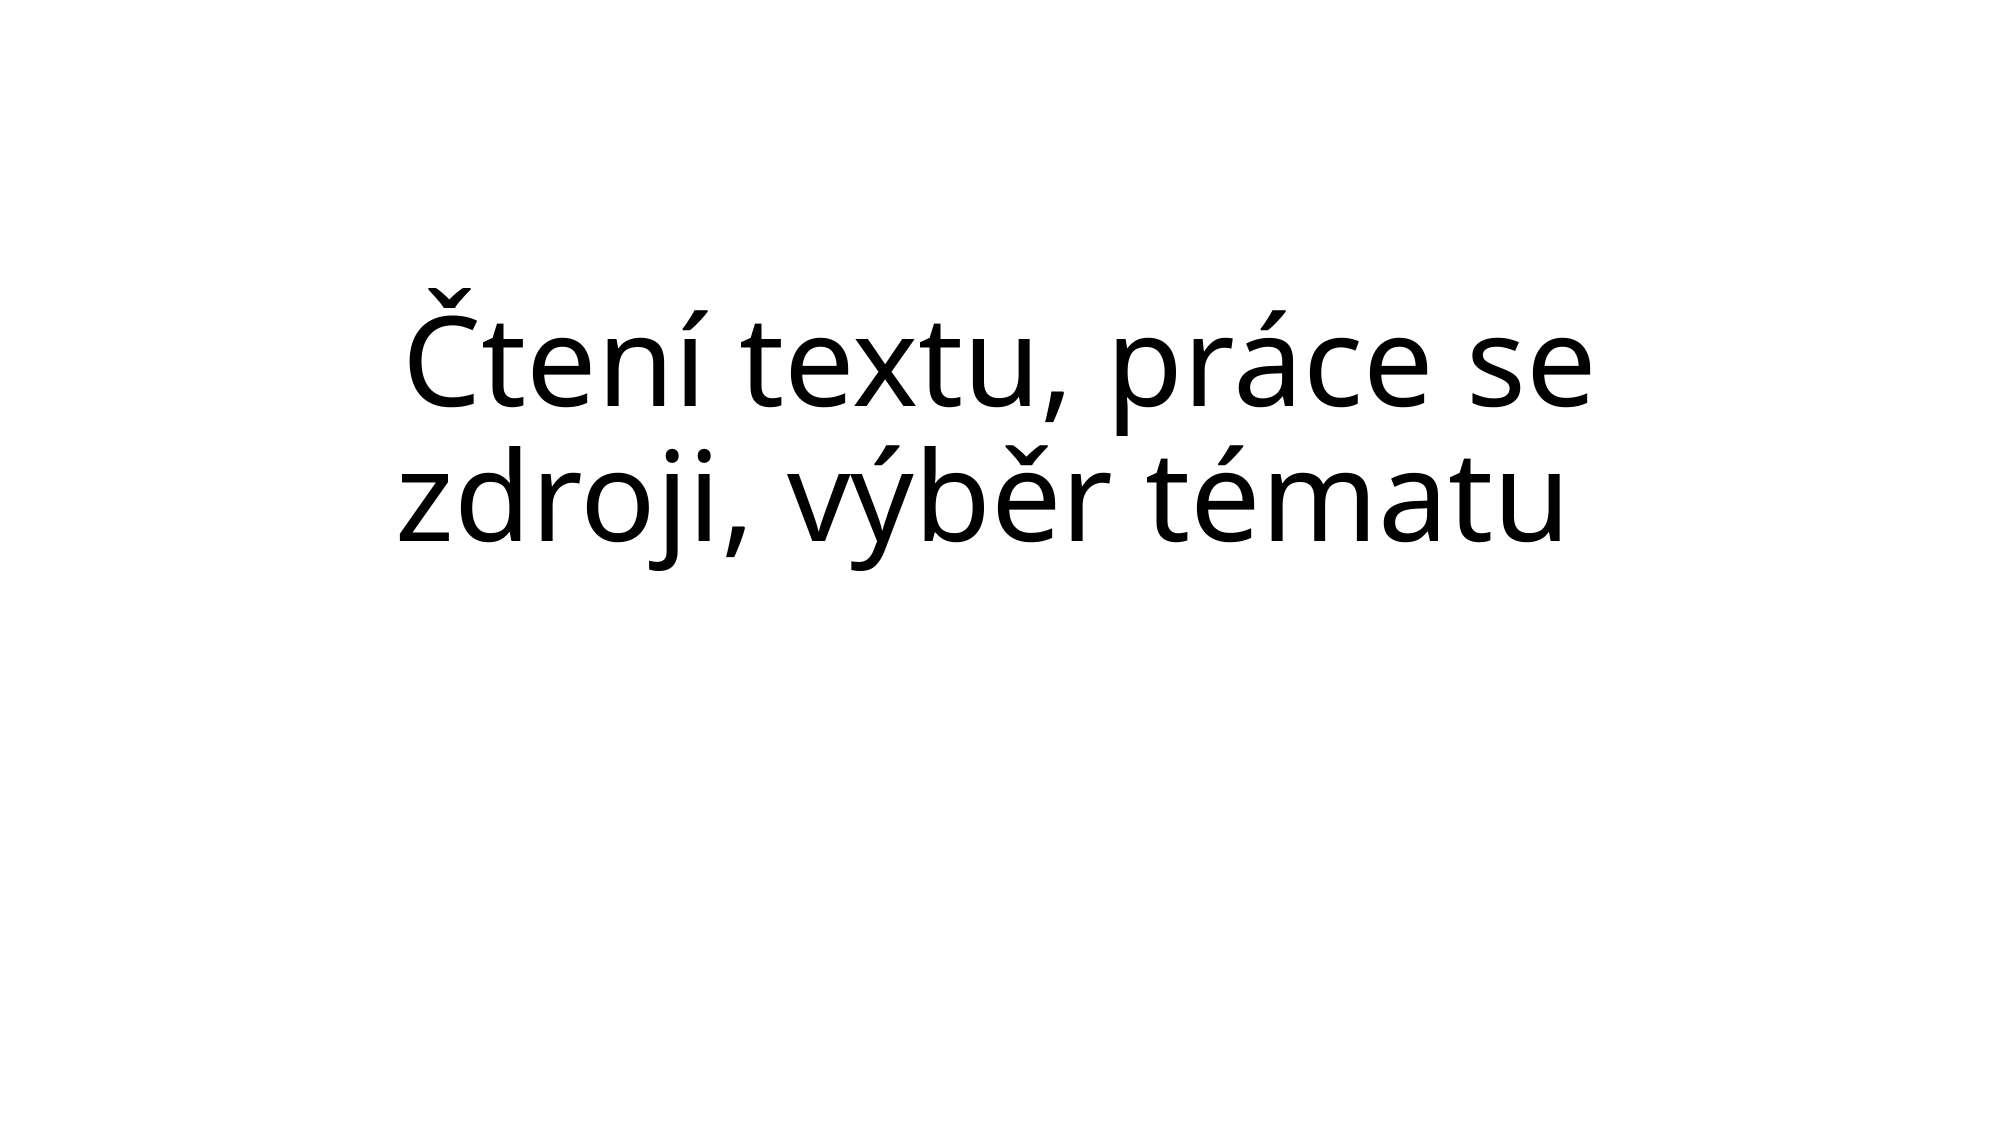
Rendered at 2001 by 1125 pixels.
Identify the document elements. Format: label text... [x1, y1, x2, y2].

title Čtení textu, práce se zdroji, výběr tématu [249, 184, 1750, 576]
